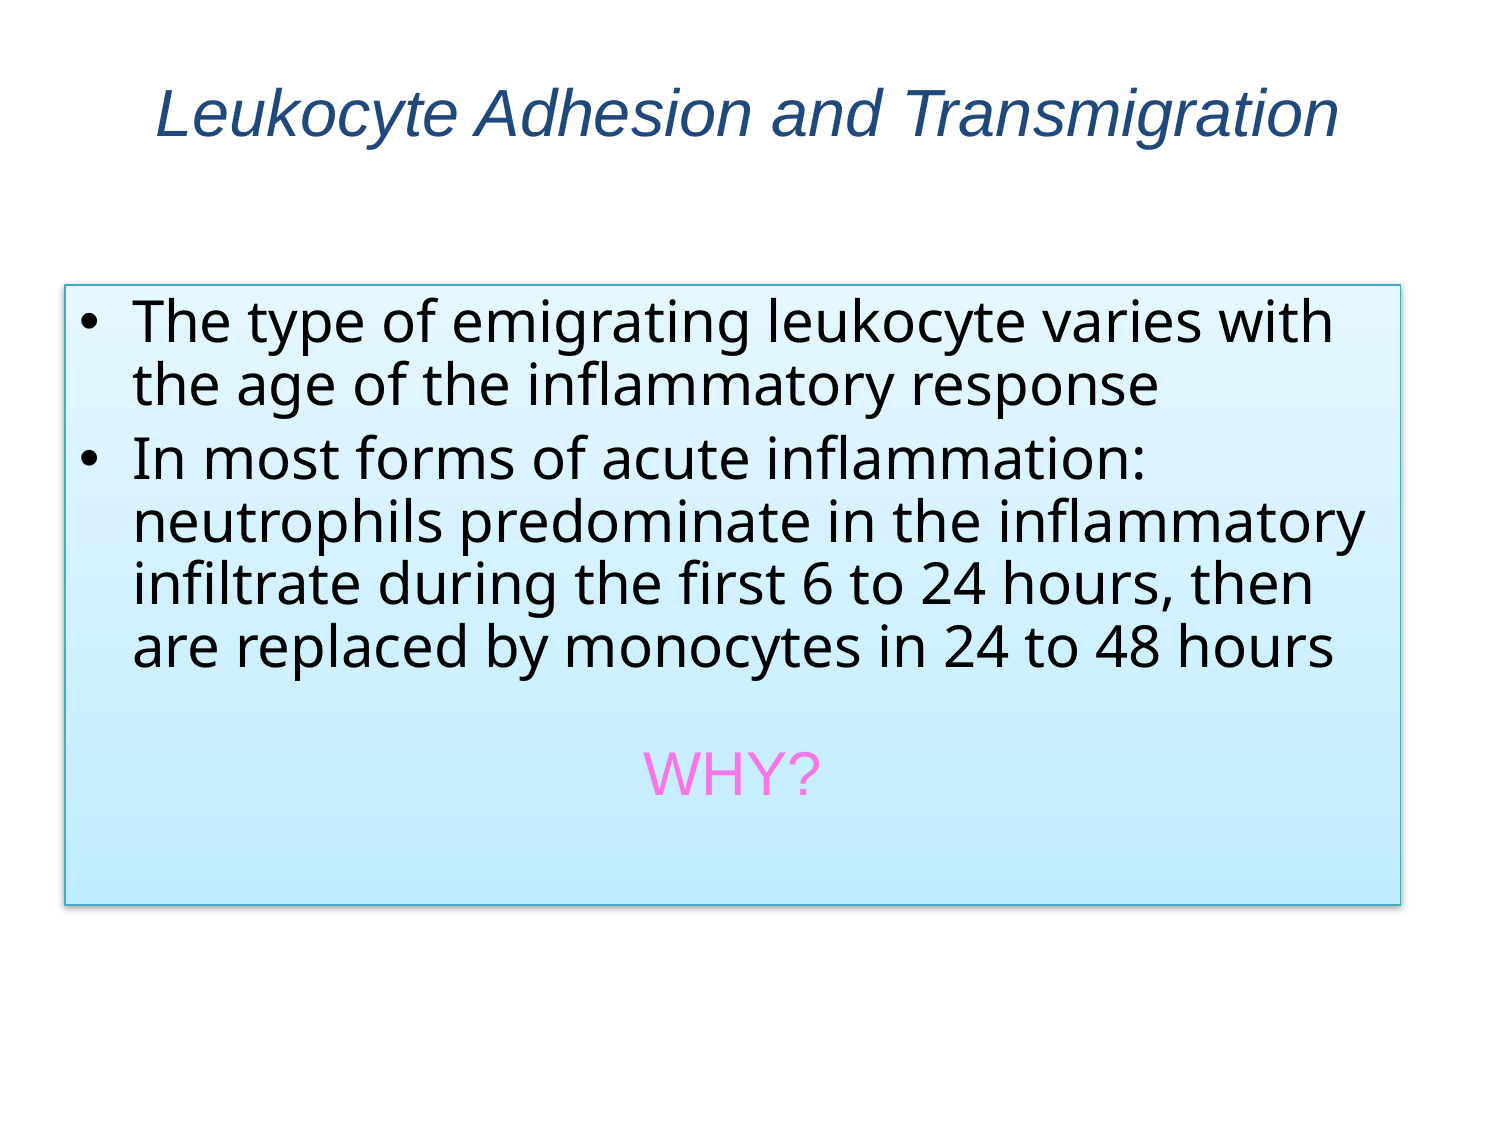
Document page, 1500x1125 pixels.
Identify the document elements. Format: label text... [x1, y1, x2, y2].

text_box Leukocyte Adhesion and Transmigration [140, 62, 1356, 158]
list The type of emigrating leukocyte varies with the age of the inflammatory response In most forms of acute inflammation: neutrophils predominate in the inflammatory infiltrate during the first 6 to 24 hours, then are replaced by monocytes in 24 to 48 hours WHY? [64, 284, 1401, 906]
